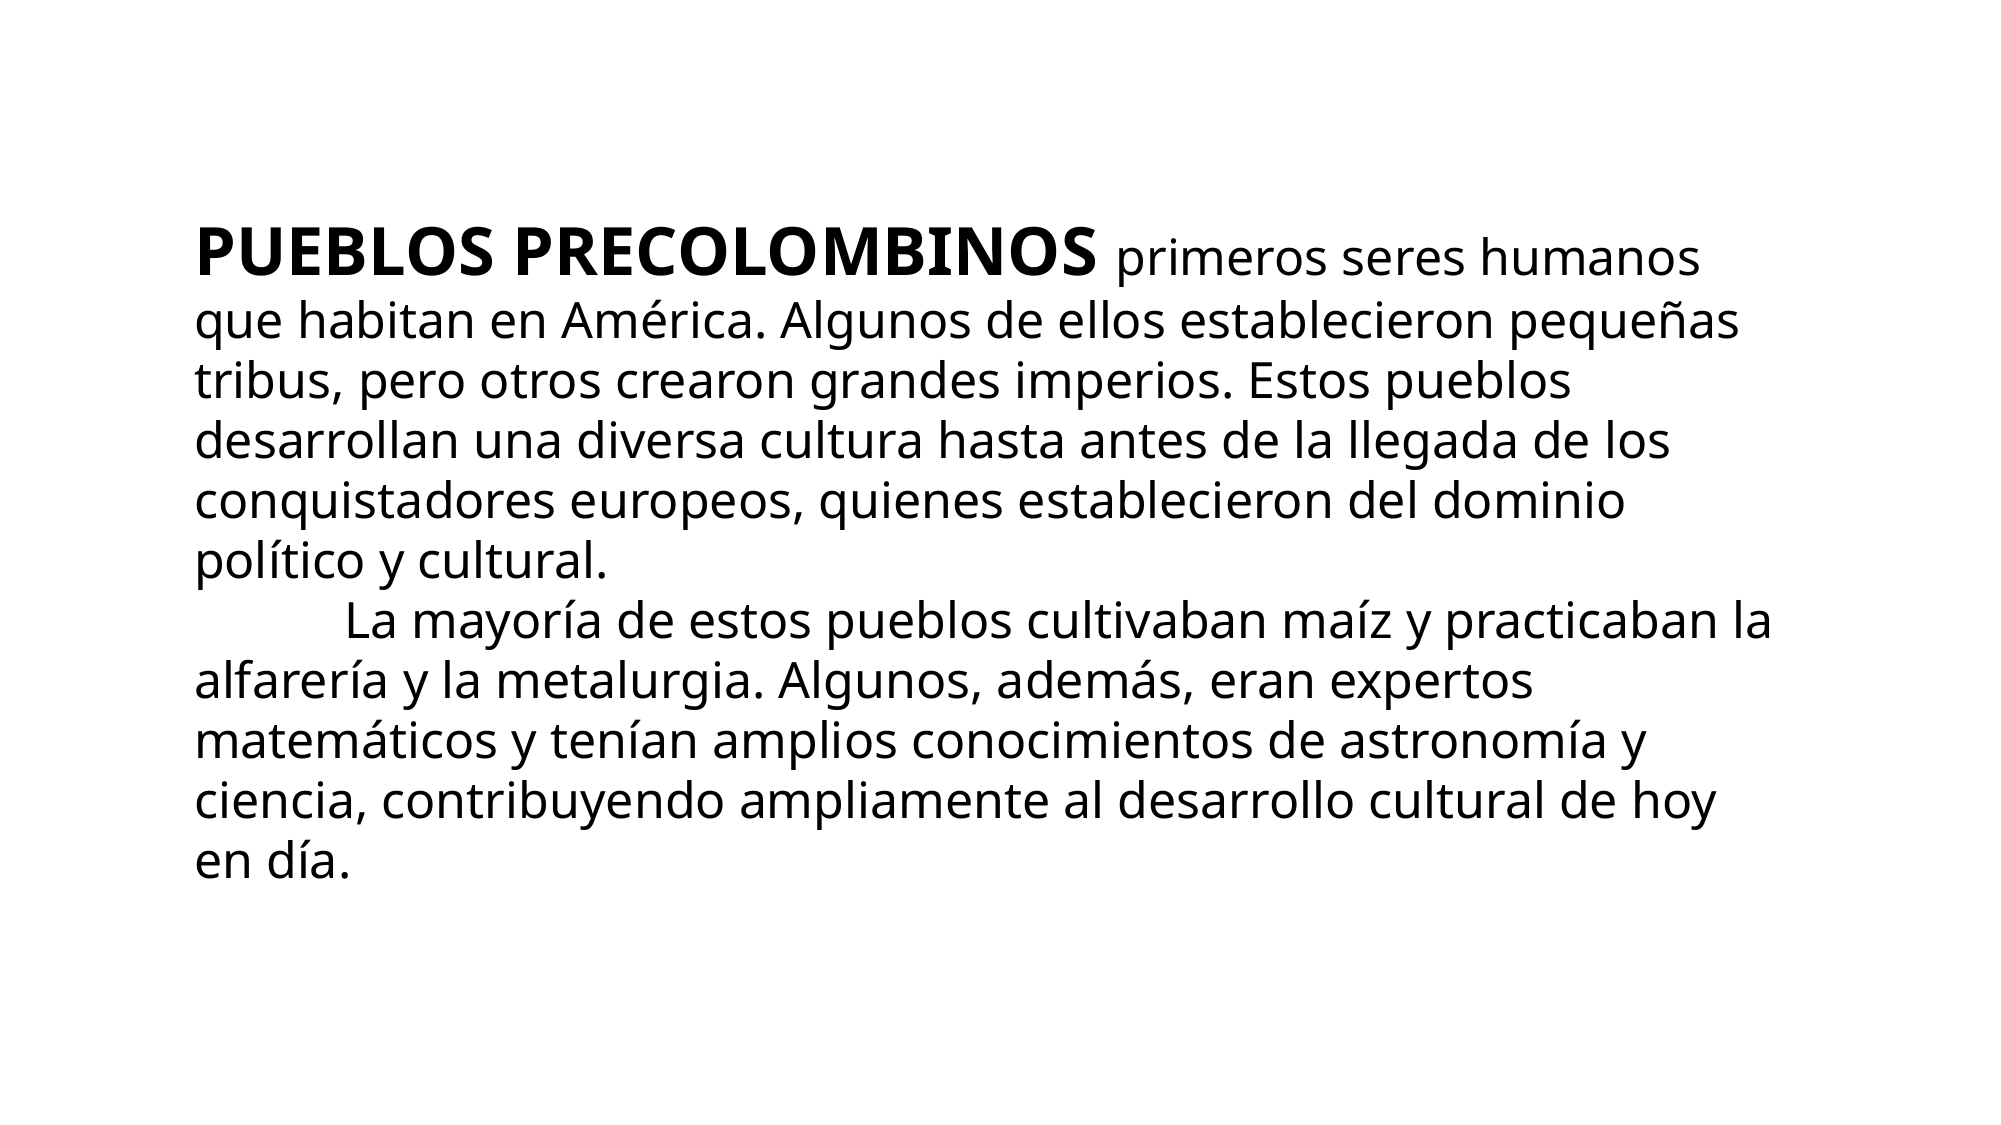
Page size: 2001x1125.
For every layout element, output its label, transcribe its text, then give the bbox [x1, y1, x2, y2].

text_box PUEBLOS PRECOLOMBINOS primeros seres humanos que habitan en América. Algunos de ellos establecieron pequeñas tribus, pero otros crearon grandes imperios. Estos pueblos desarrollan una diversa cultura hasta antes de la llegada de los conquistadores europeos, quienes establecieron del dominio político y cultural. La mayoría de estos pueblos cultivaban maíz y practicaban la alfarería y la metalurgia. Algunos, además, eran expertos matemáticos y tenían amplios conocimientos de astronomía y ciencia, contribuyendo ampliamente al desarrollo cultural de hoy en día. [179, 151, 1794, 1086]
